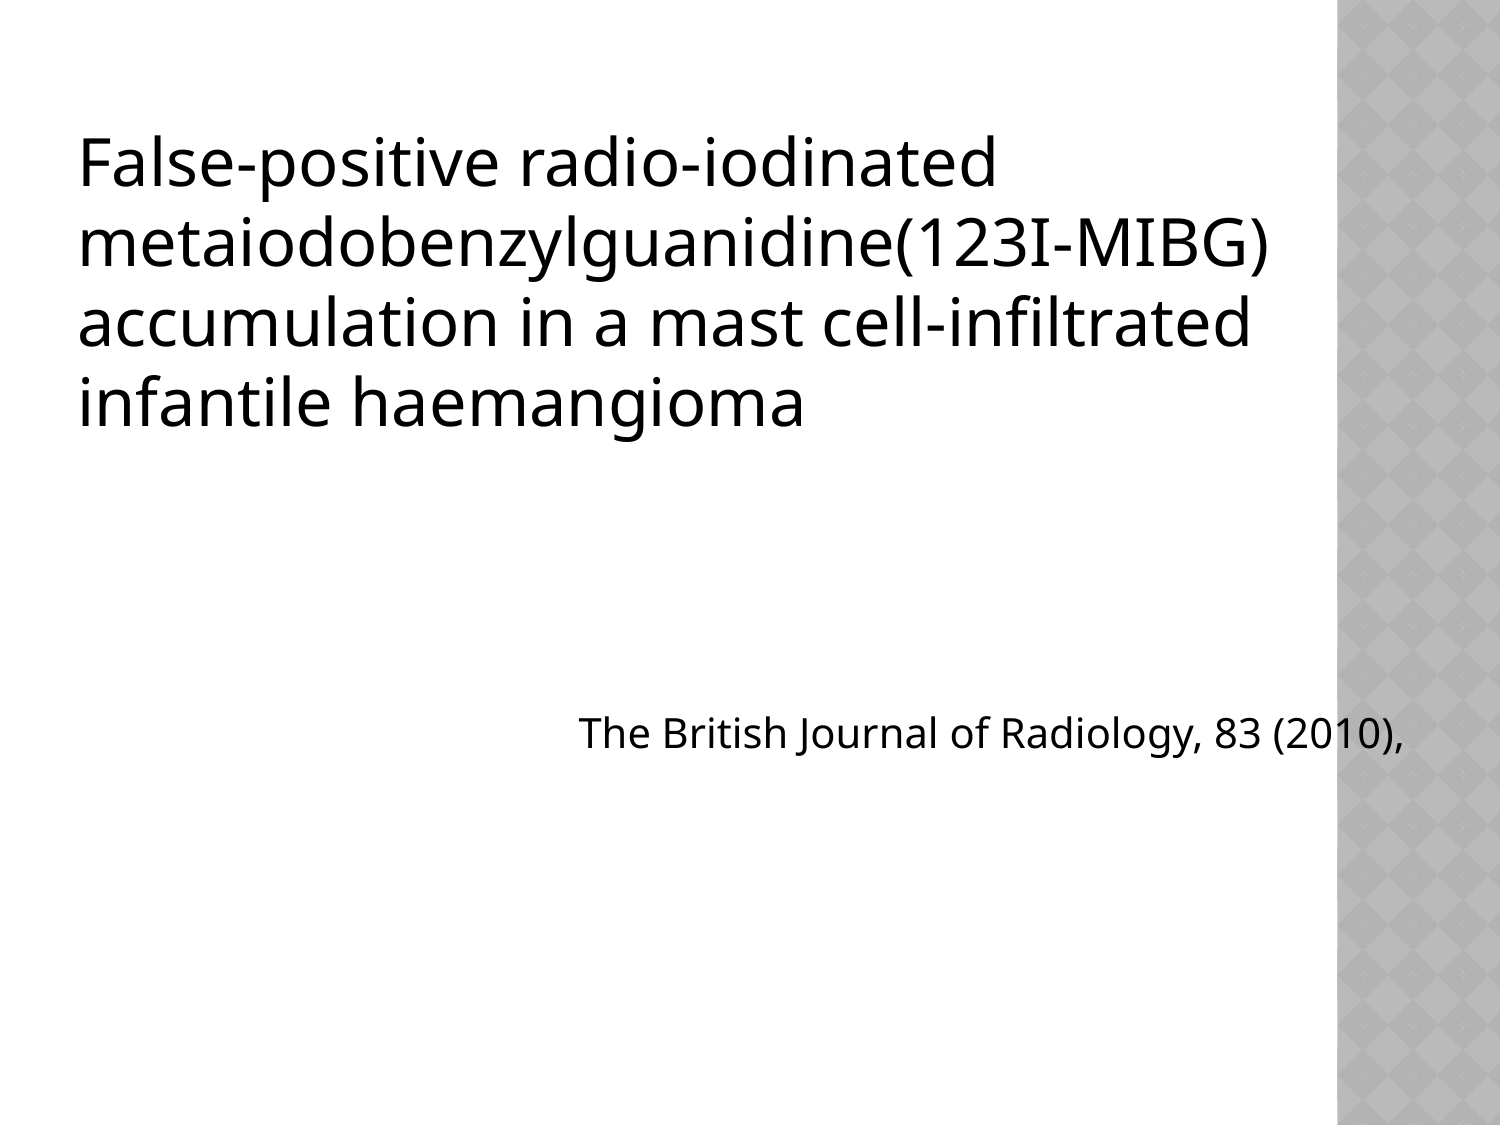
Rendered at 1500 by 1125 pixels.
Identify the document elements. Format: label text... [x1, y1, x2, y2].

text_box False-positive radio-iodinated metaiodobenzylguanidine(123I-MIBG) accumulation in a mast cell-infiltrated infantile haemangioma [62, 112, 1438, 447]
text_box The British Journal of Radiology, 83 (2010), [563, 699, 1421, 765]
